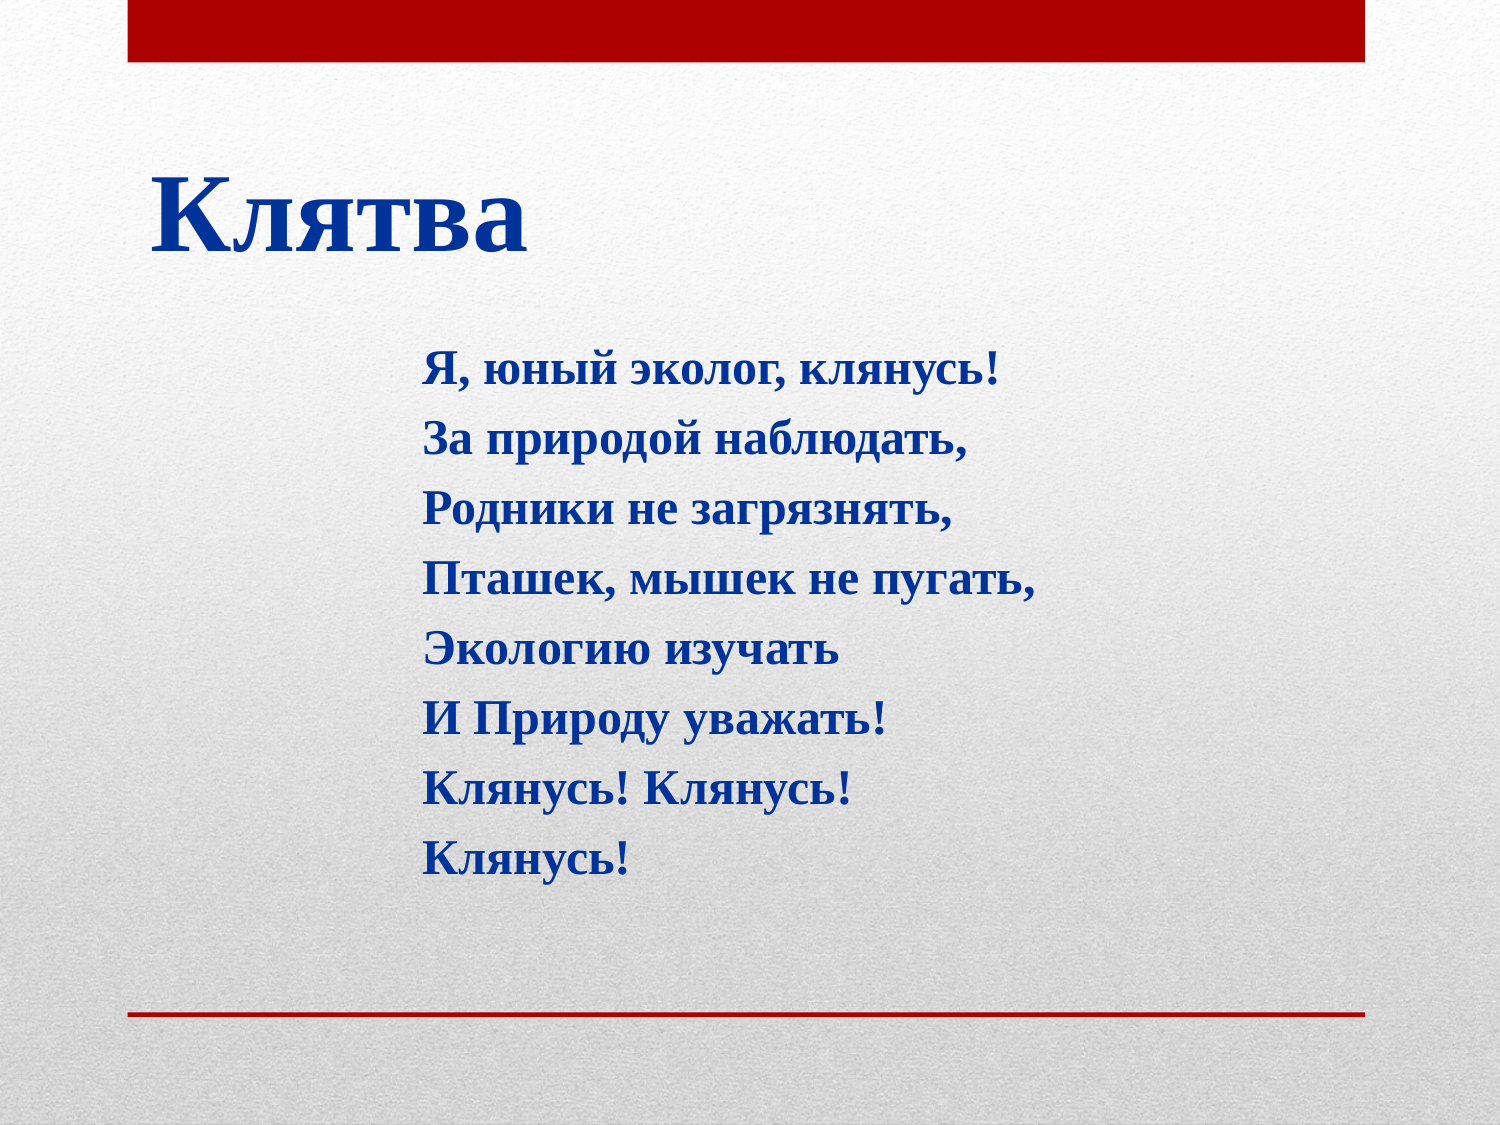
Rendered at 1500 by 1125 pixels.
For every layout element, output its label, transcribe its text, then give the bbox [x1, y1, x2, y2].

list Я, юный эколог, клянусь! За природой наблюдать, Родники не загрязнять, Пташек, мышек не пугать, Экологию изучать И Природу уважать! Клянусь! Клянусь! Клянусь! [407, 326, 1339, 893]
title Клятва [135, 19, 1249, 282]
